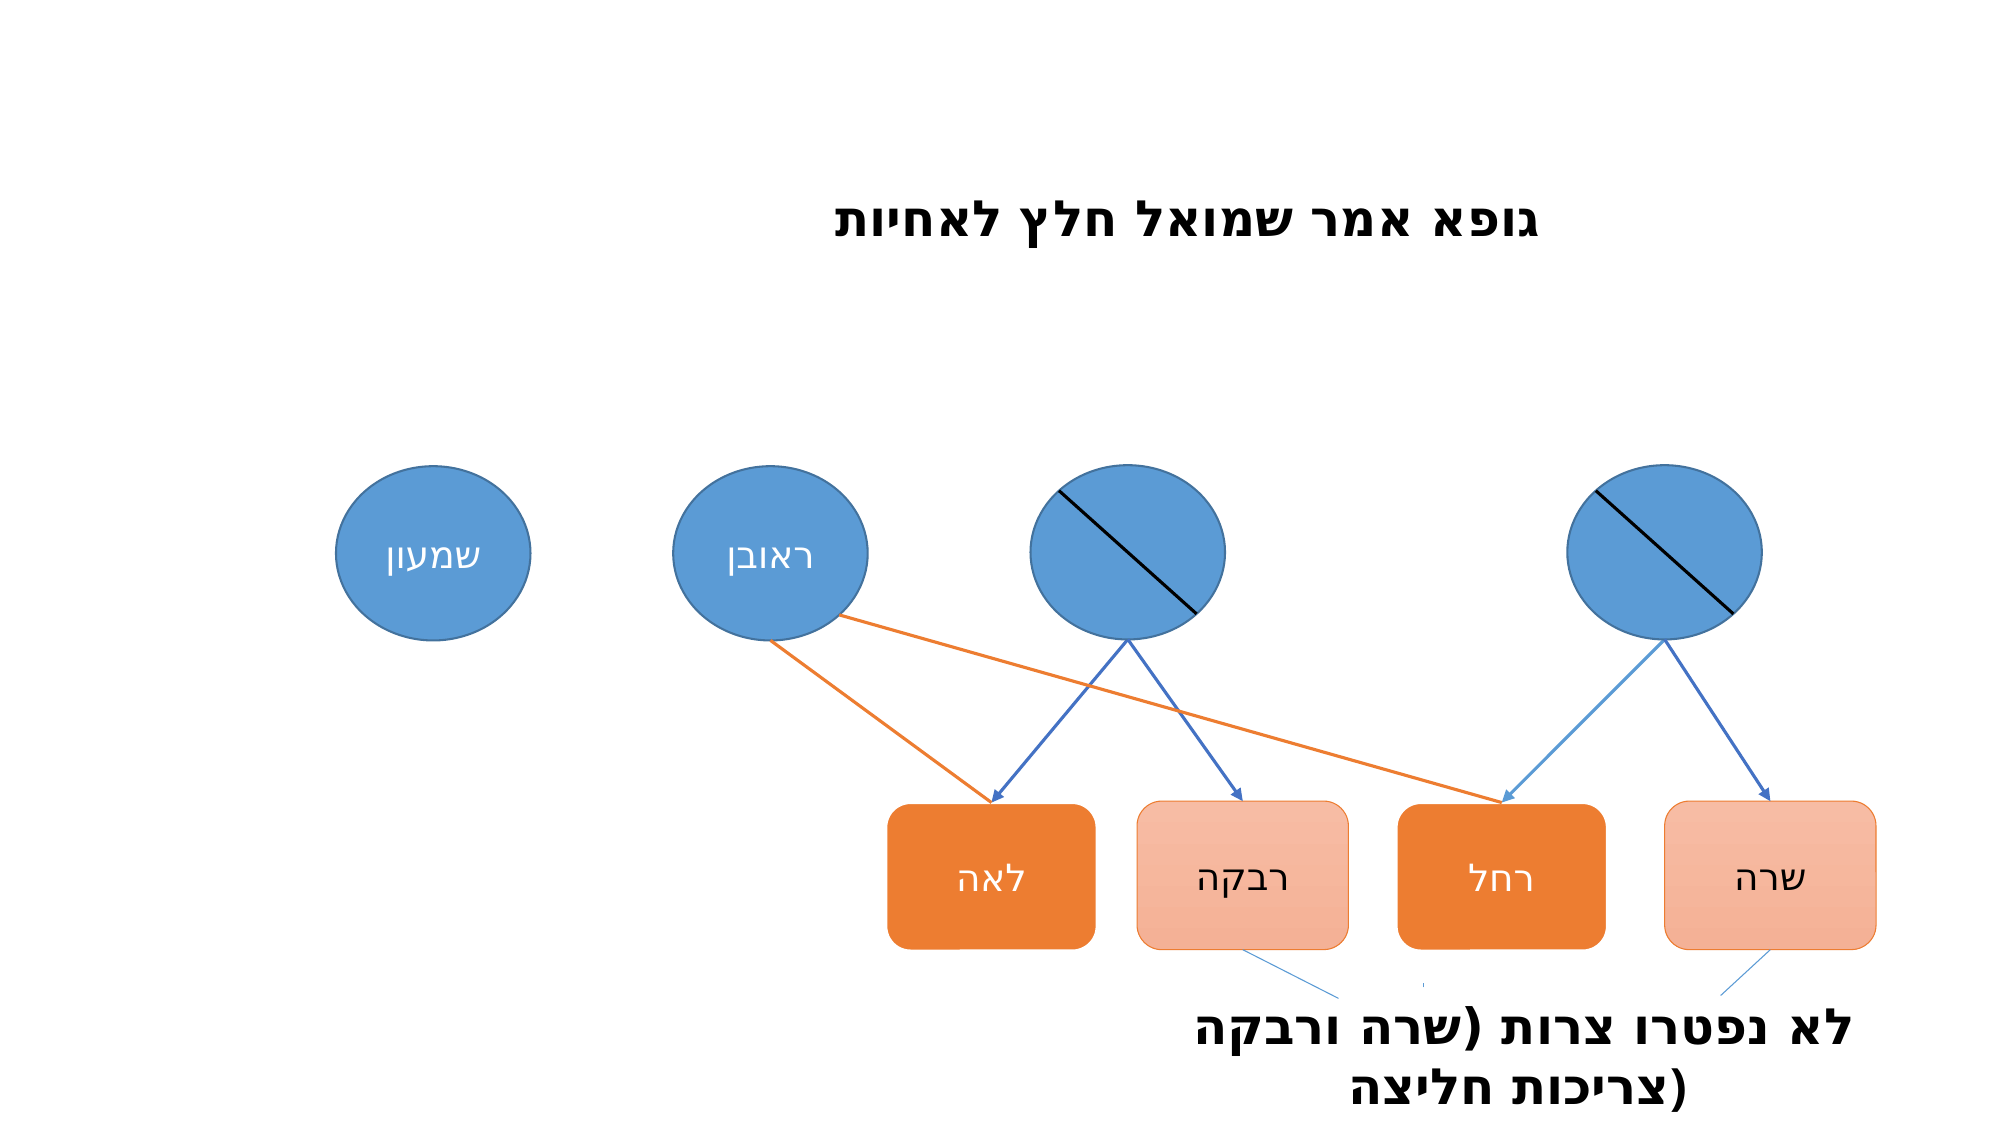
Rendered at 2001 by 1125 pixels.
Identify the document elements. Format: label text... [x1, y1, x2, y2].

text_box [1720, 949, 1771, 996]
text_box רחל [1394, 803, 1610, 953]
text_box שרה [1664, 800, 1877, 951]
text_box שמעון [334, 465, 532, 642]
text_box לא נפטרו צרות (שרה ורבקה צריכות חליצה) [1154, 987, 1877, 1122]
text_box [1567, 465, 1762, 640]
text_box רבקה [1136, 803, 1349, 951]
text_box ראובן [672, 465, 869, 642]
text_box לאה [884, 803, 1099, 953]
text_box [1242, 949, 1339, 999]
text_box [839, 614, 1502, 803]
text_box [770, 640, 992, 803]
text_box גופא אמר שמואל חלץ לאחיות [778, 179, 1615, 254]
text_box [1664, 639, 1771, 802]
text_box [1030, 465, 1226, 614]
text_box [1502, 639, 1665, 803]
